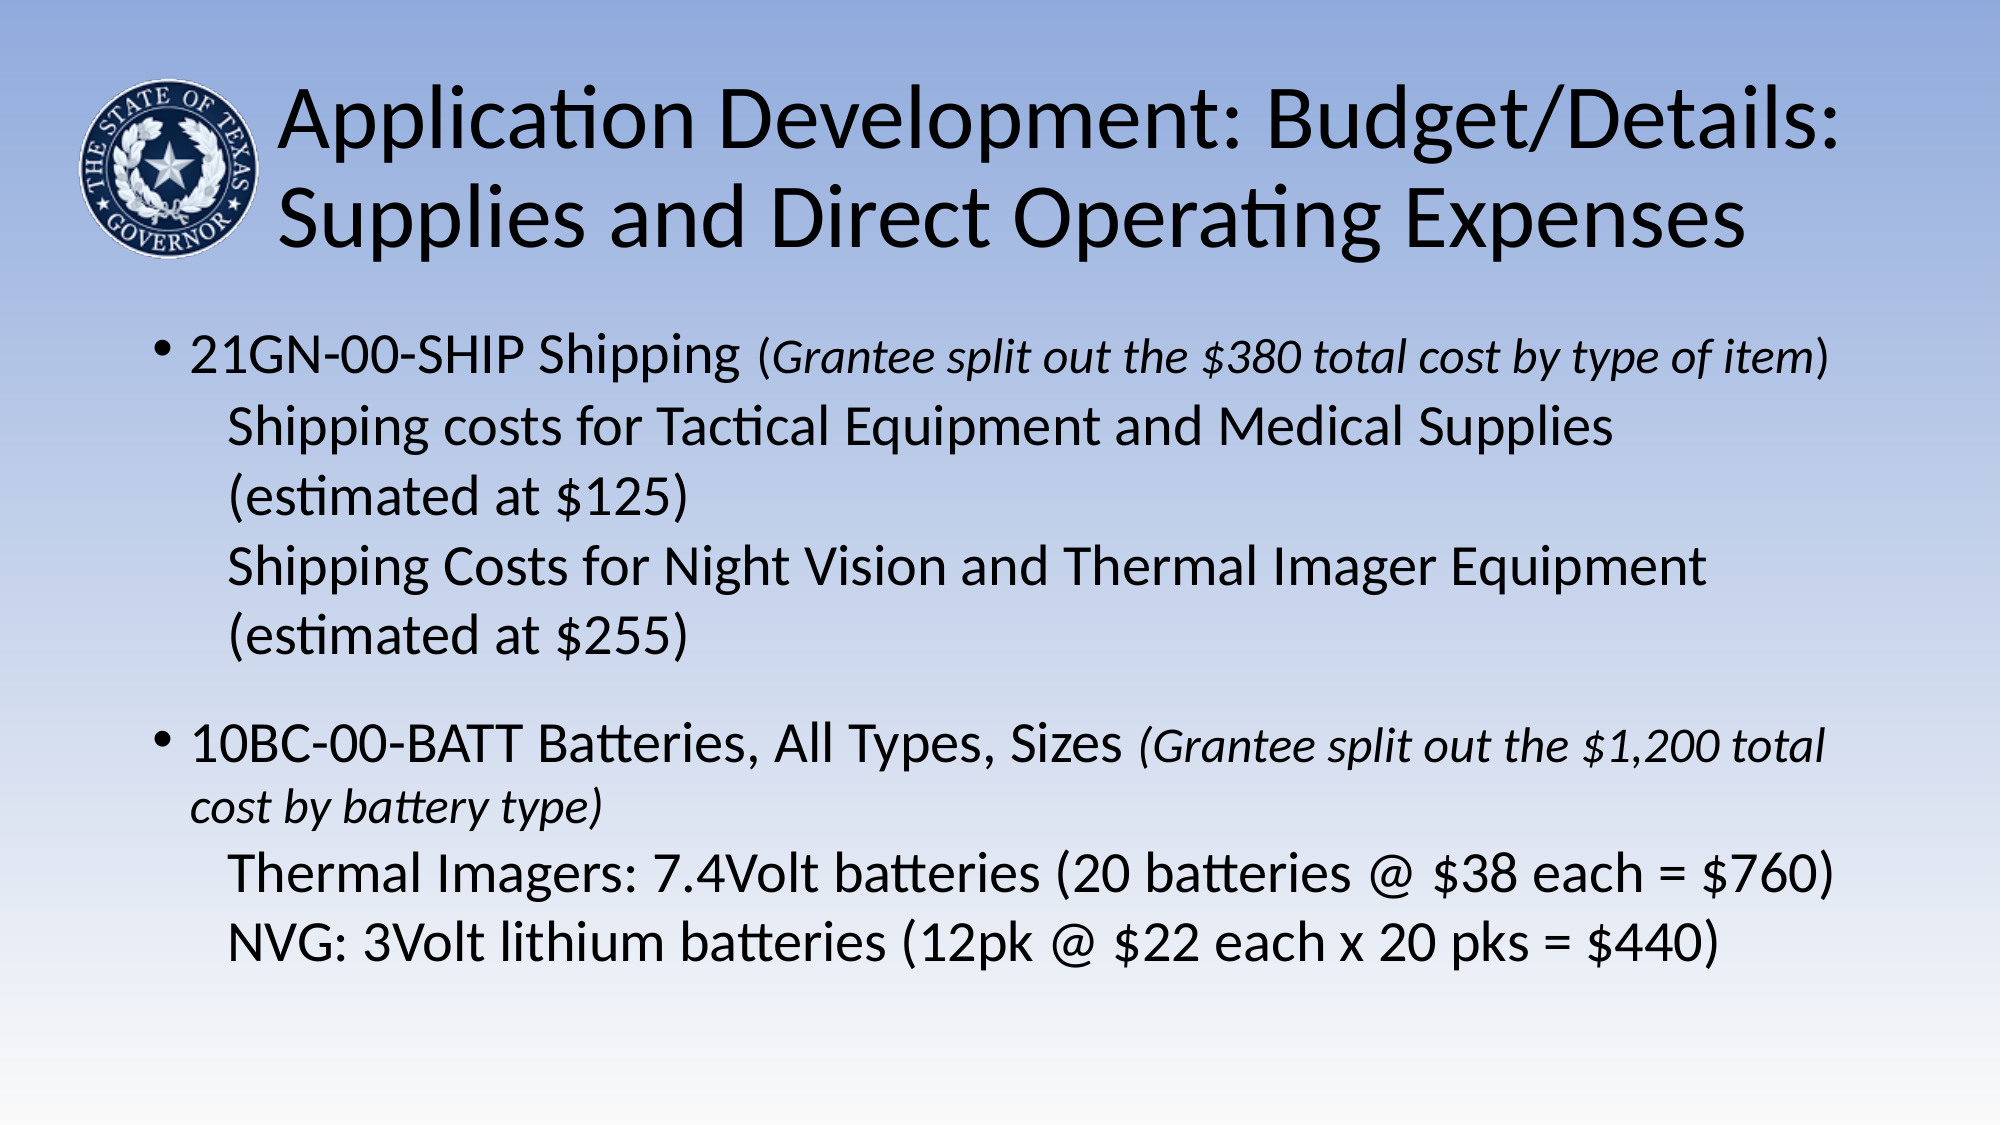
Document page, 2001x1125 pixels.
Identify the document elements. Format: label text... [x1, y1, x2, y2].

title Application Development: Budget/Details: Supplies and Direct Operating Expenses [262, 59, 1900, 278]
picture [75, 75, 262, 263]
list 21GN-00-SHIP Shipping (Grantee split out the $380 total cost by type of item) Shipping costs for Tactical Equipment and Medical Supplies (estimated at $125) Shipping Costs for Night Vision and Thermal Imager Equipment (estimated at $255) 10BC-00-BATT Batteries, All Types, Sizes (Grantee split out the $1,200 total cost by battery type) Thermal Imagers: 7.4Volt batteries (20 batteries @ $38 each = $760) NVG: 3Volt lithium batteries (12pk @ $22 each x 20 pks = $440) [137, 299, 1900, 1083]
